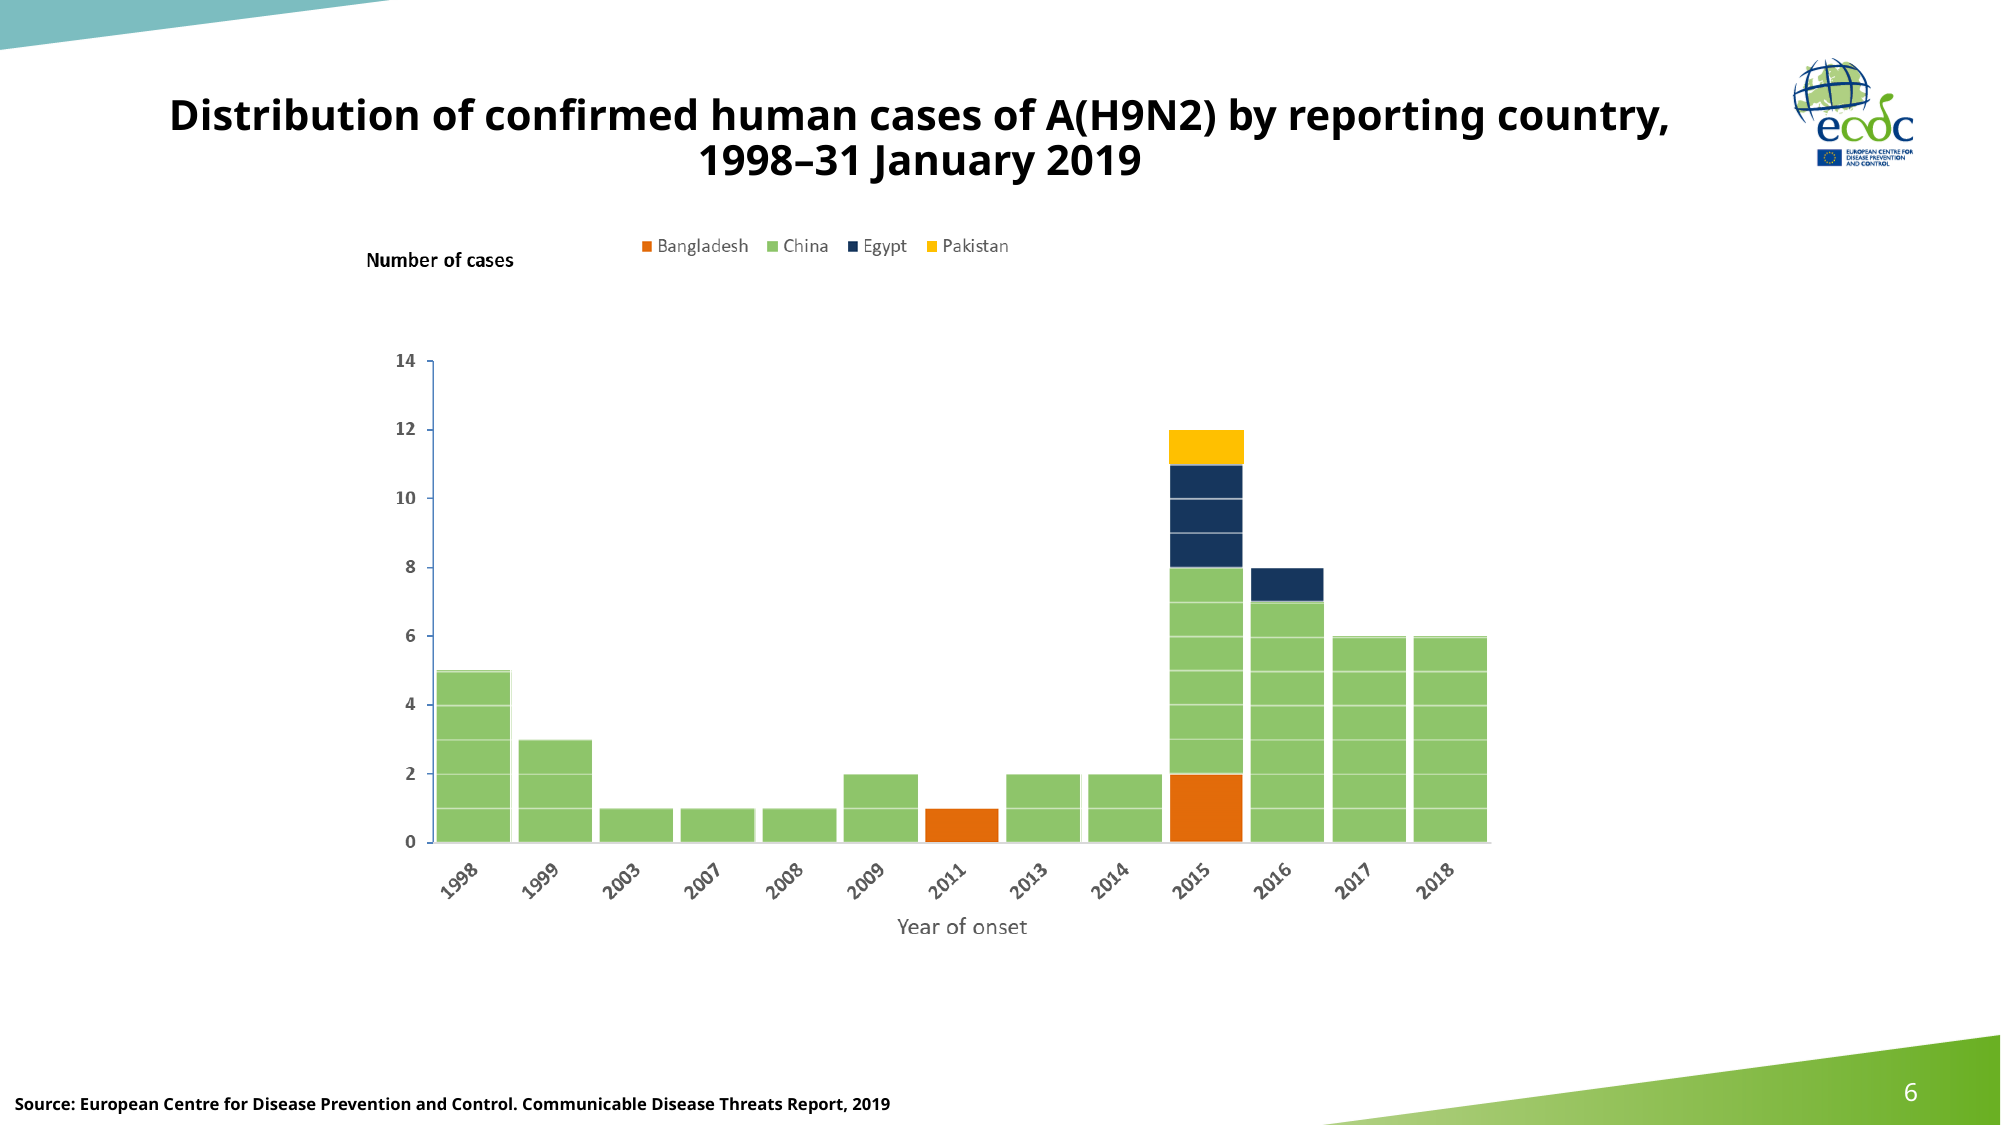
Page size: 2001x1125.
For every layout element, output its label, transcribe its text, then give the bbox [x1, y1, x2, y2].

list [338, 203, 1527, 1063]
slide_number 6 [1483, 1062, 1934, 1123]
picture [0, 0, 2001, 1125]
title Distribution of confirmed human cases of A(H9N2) by reporting country, 1998–31 January 2019 [70, 61, 1770, 218]
